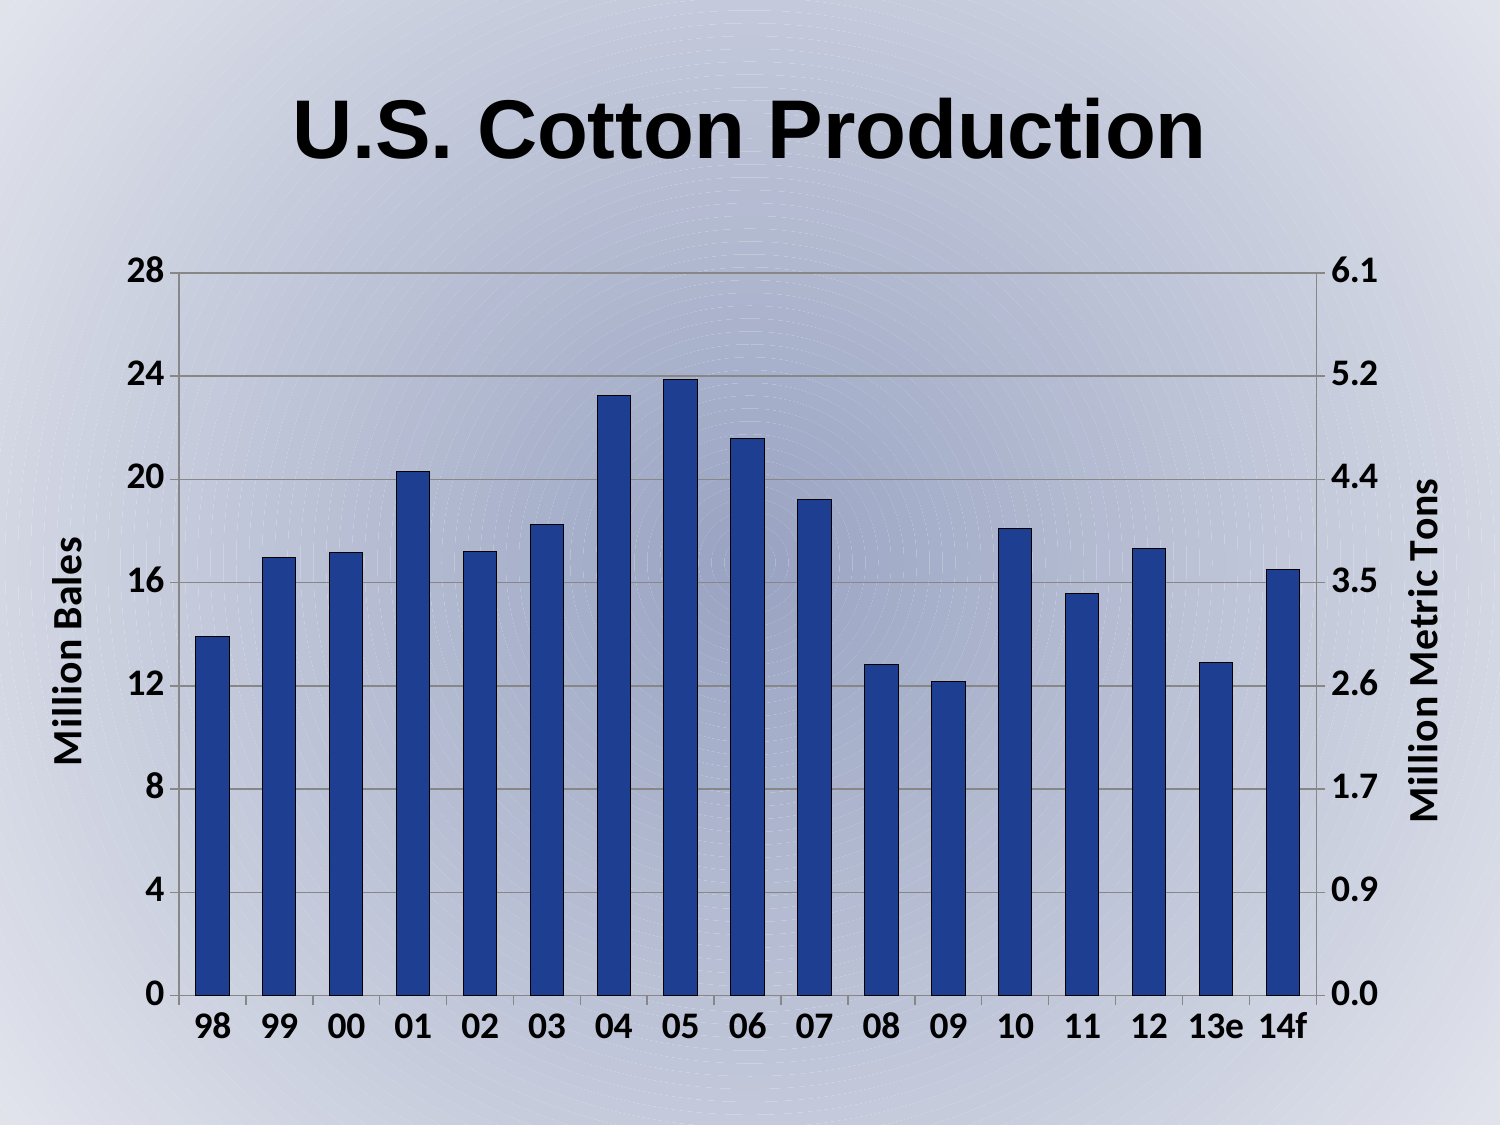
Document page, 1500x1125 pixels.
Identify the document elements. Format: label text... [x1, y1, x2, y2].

text_box U.S. Cotton Production [37, 49, 1462, 175]
chart [37, 174, 1461, 1075]
